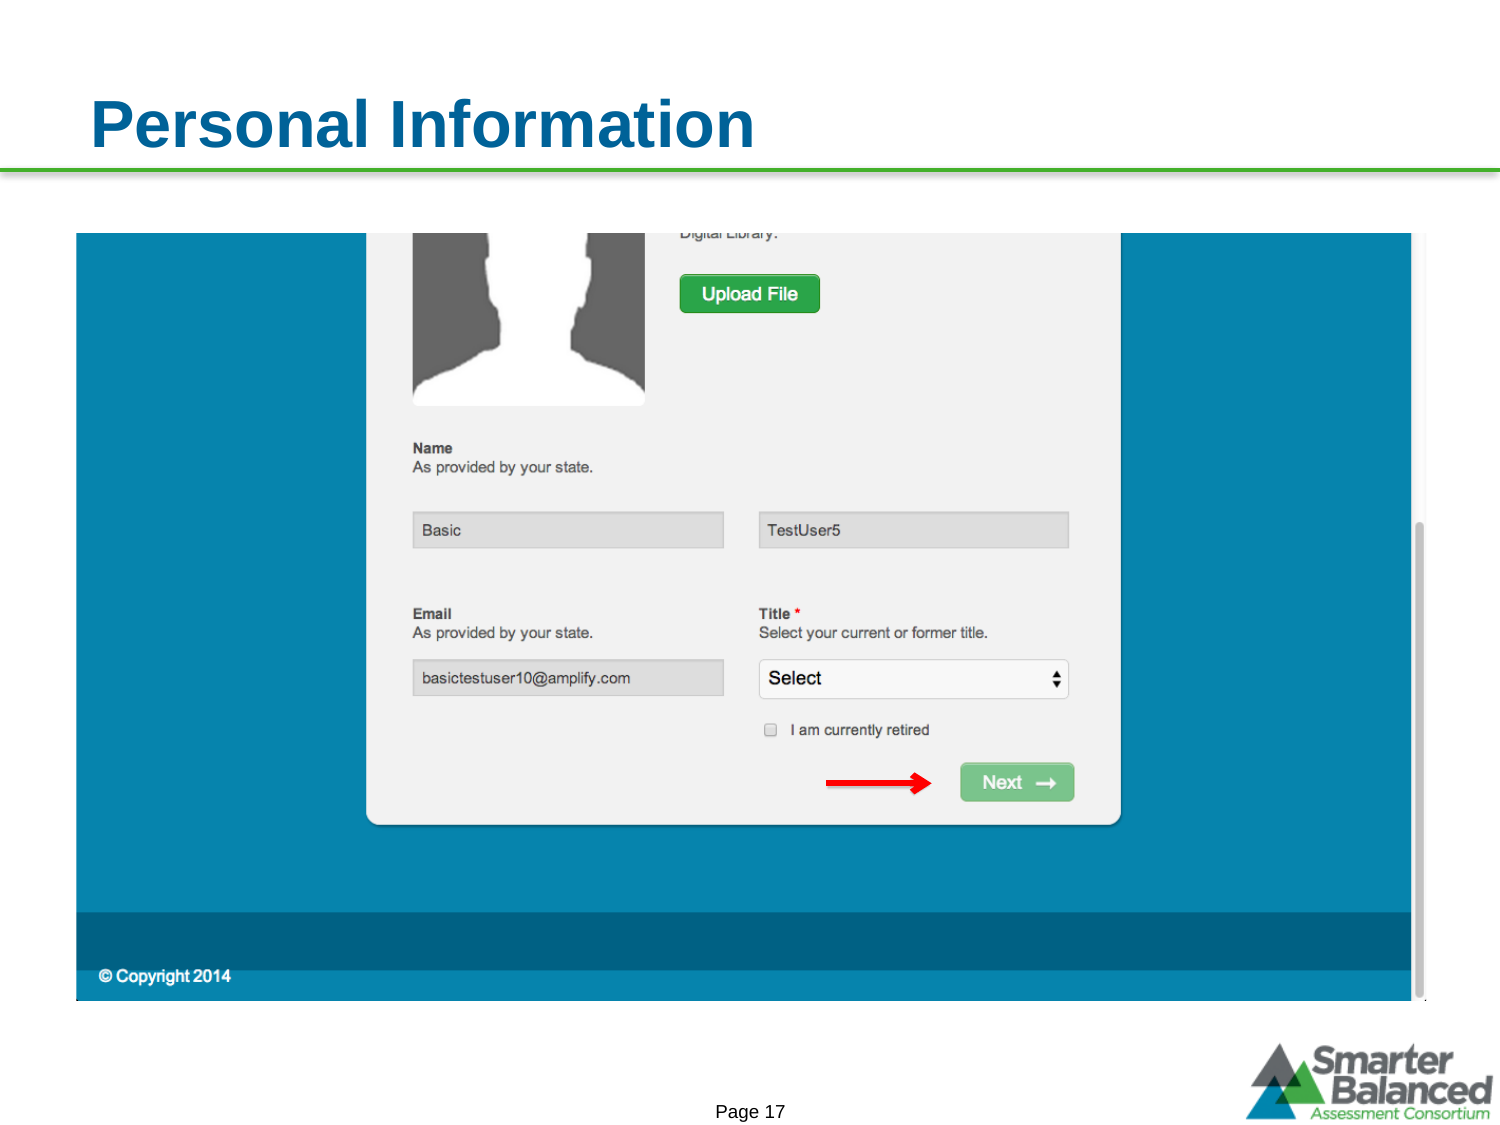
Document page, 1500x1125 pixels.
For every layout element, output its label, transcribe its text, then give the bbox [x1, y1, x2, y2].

picture [1236, 1034, 1497, 1122]
title Personal Information [74, 25, 1426, 169]
slide_number Page 17 [575, 1097, 926, 1124]
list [75, 233, 1427, 1022]
